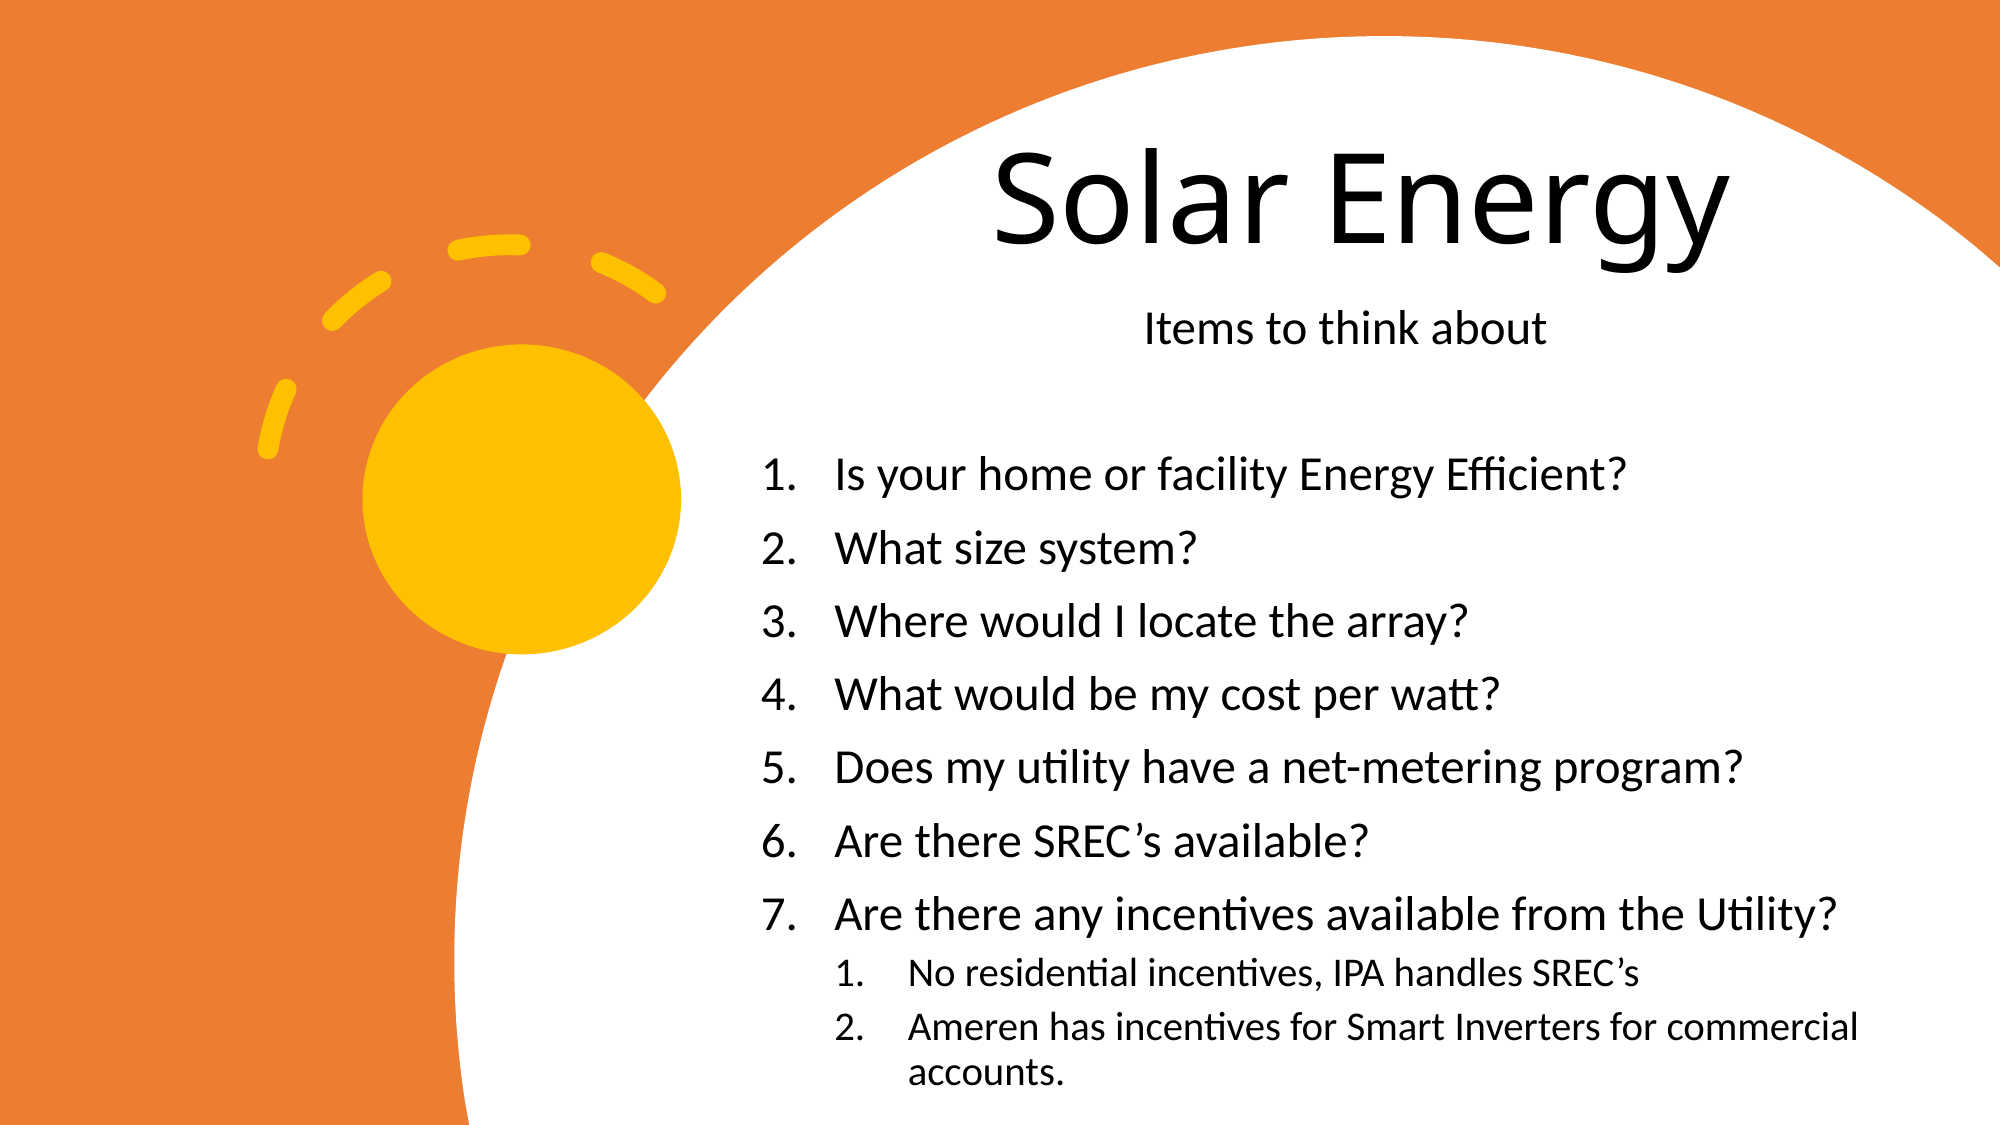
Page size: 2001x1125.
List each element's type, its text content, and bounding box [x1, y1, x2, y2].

text_box [267, 244, 676, 490]
subtitle Items to think about Is your home or facility Energy Efficient? What size system? Where would I locate the array? What would be my cost per watt? Does my utility have a net-metering program? Are there SREC’s available? Are there any incentives available from the Utility? No residential incentives, IPA handles SREC’s Ameren has incentives for Smart Inverters for commercial accounts. [745, 294, 1946, 1103]
text_box [453, 256, 2000, 1125]
title Solar Energy [734, 97, 1989, 278]
text_box [0, 0, 2000, 1125]
text_box [361, 373, 683, 656]
text_box [1048, 35, 1721, 97]
